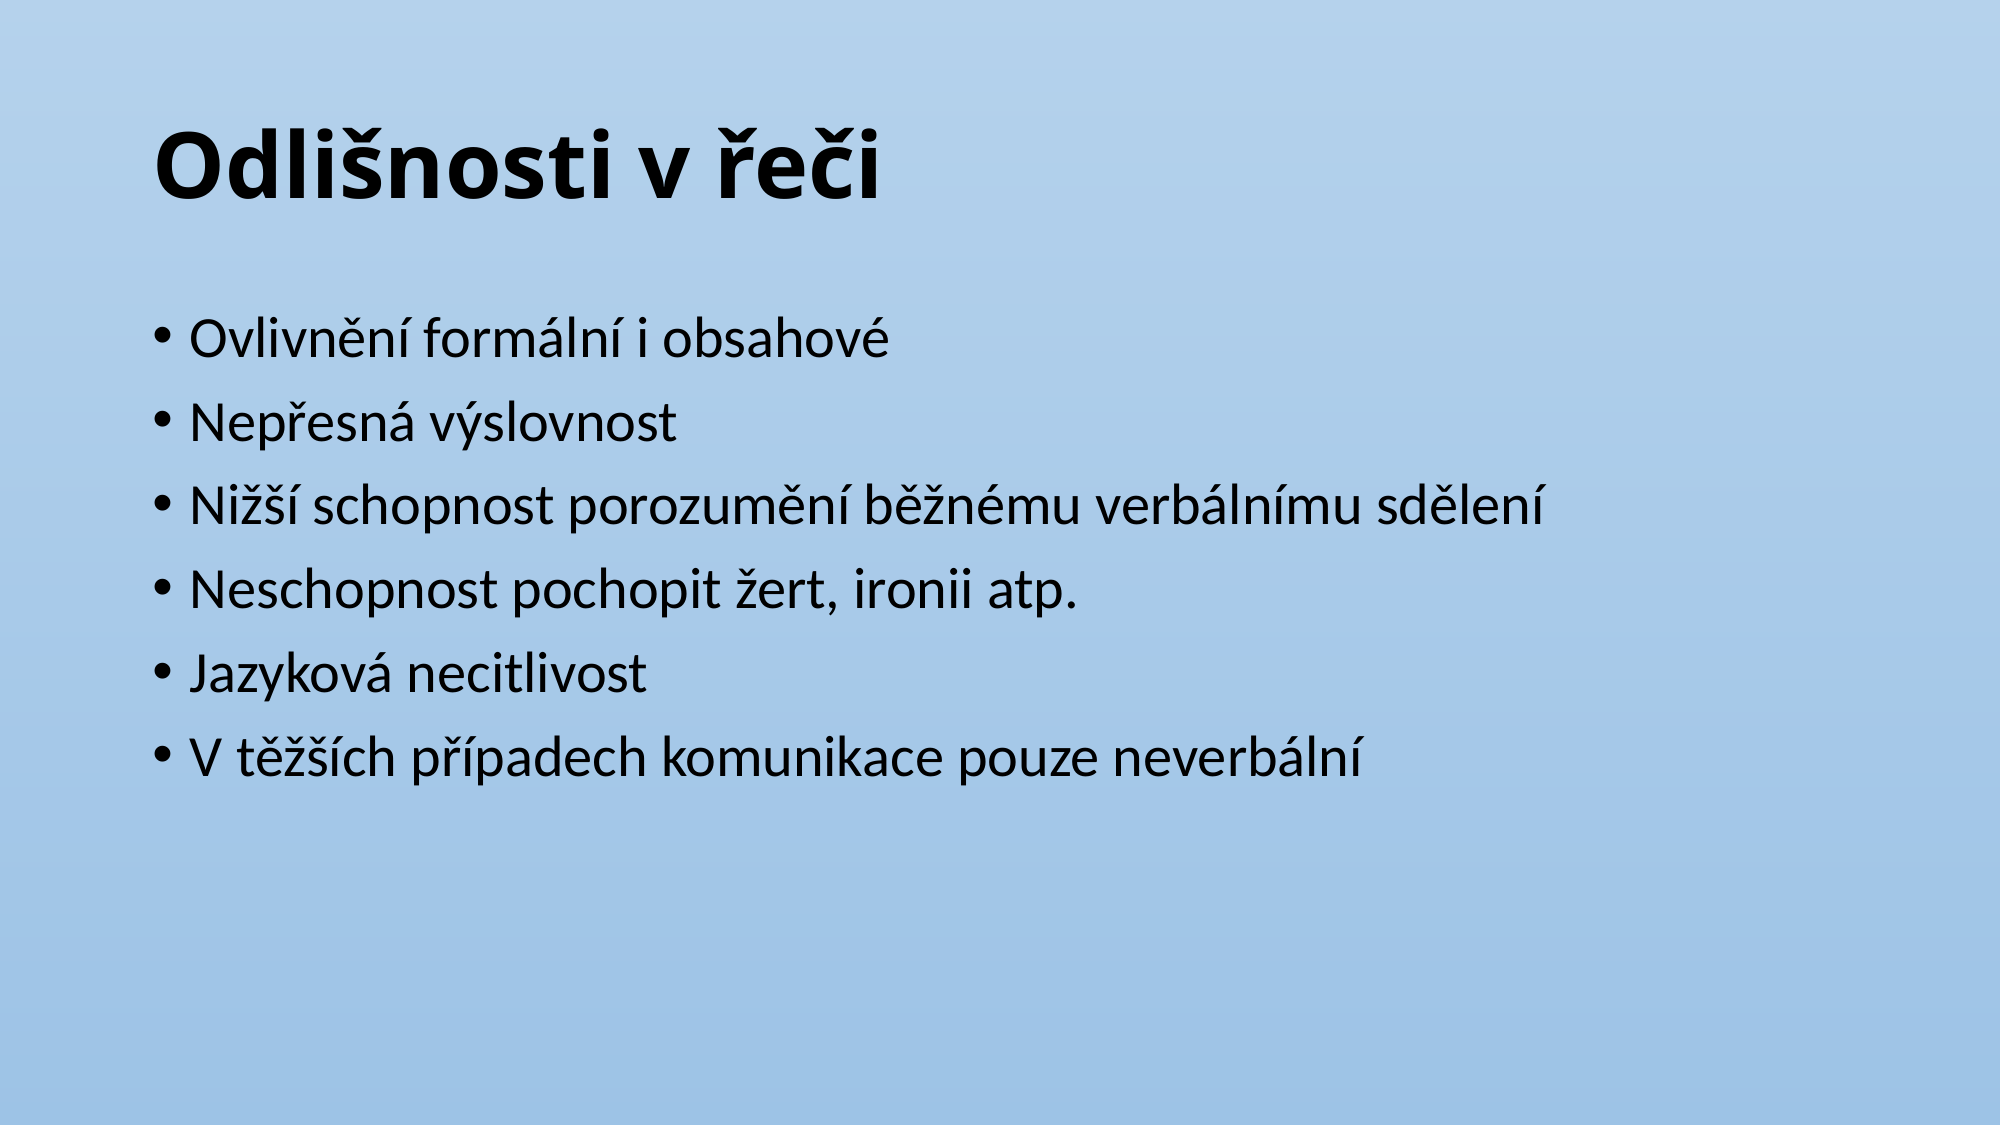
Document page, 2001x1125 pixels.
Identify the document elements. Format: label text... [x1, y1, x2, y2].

list Ovlivnění formální i obsahové Nepřesná výslovnost Nižší schopnost porozumění běžnému verbálnímu sdělení Neschopnost pochopit žert, ironii atp. Jazyková necitlivost V těžších případech komunikace pouze neverbální [137, 299, 1863, 1014]
title Odlišnosti v řeči [137, 59, 1863, 278]
